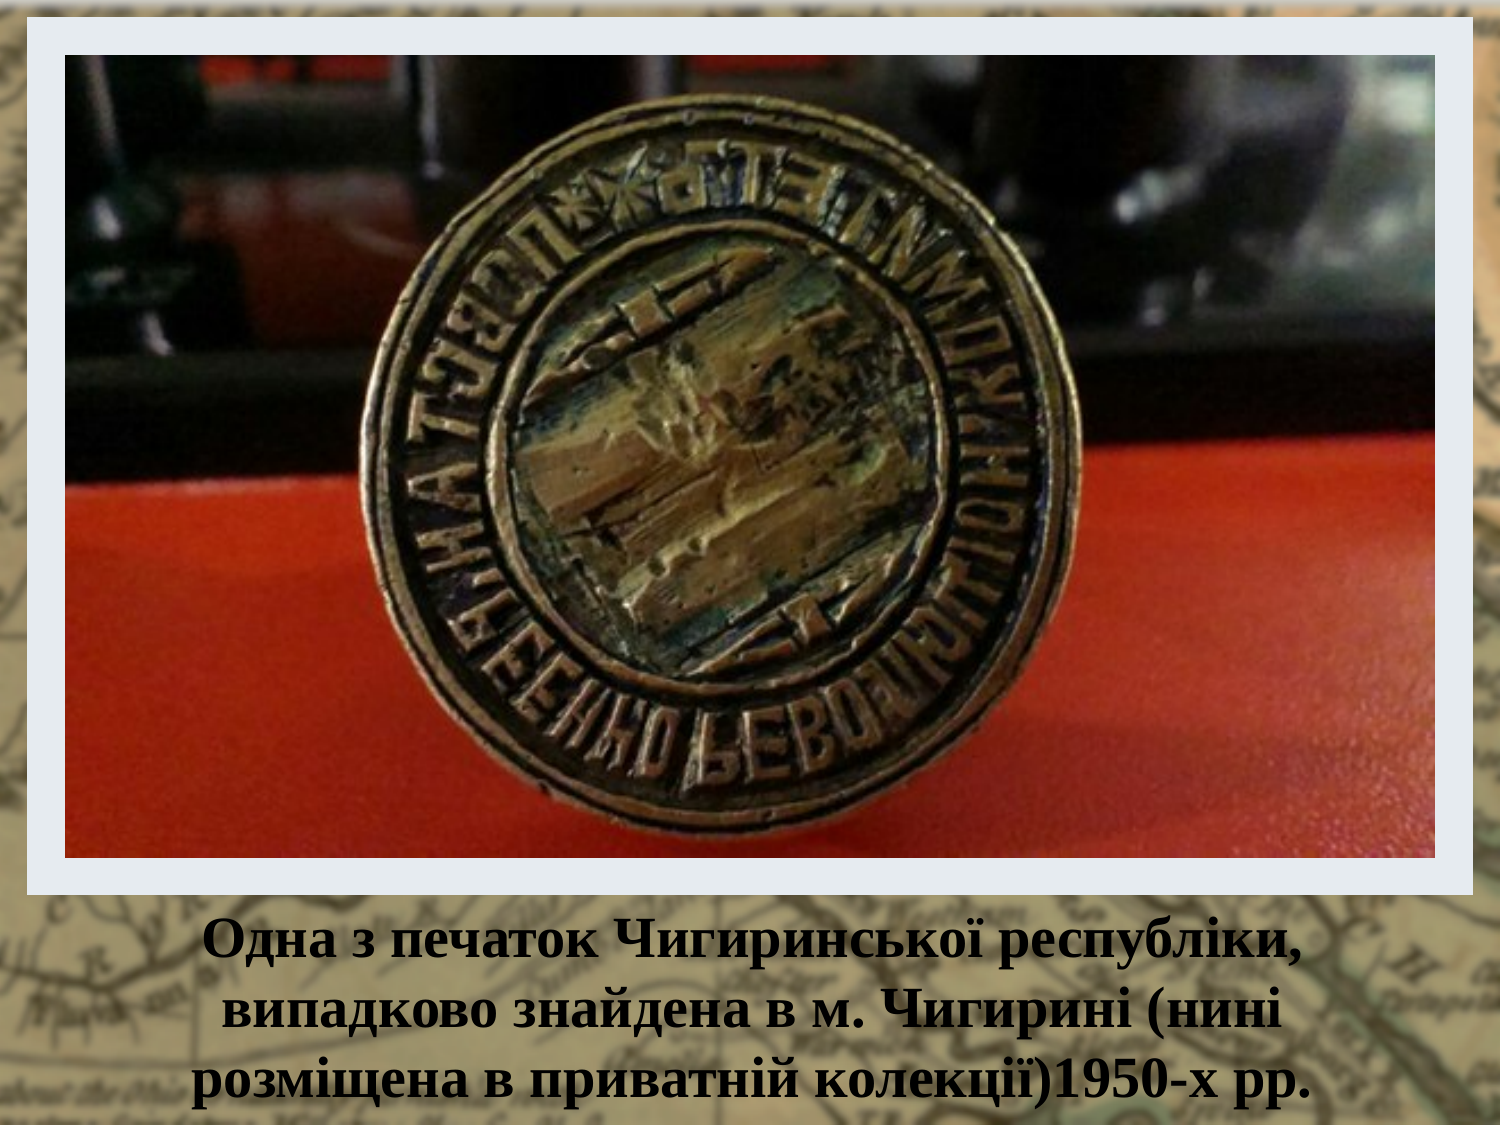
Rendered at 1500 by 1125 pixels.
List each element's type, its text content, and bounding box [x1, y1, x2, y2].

picture [0, 0, 1500, 1125]
text_box Одна з печаток Чигиринської республіки, випадково знайдена в м. Чигирині (нині розміщена в приватній колекції)1950-х рр. [67, 891, 1438, 1117]
